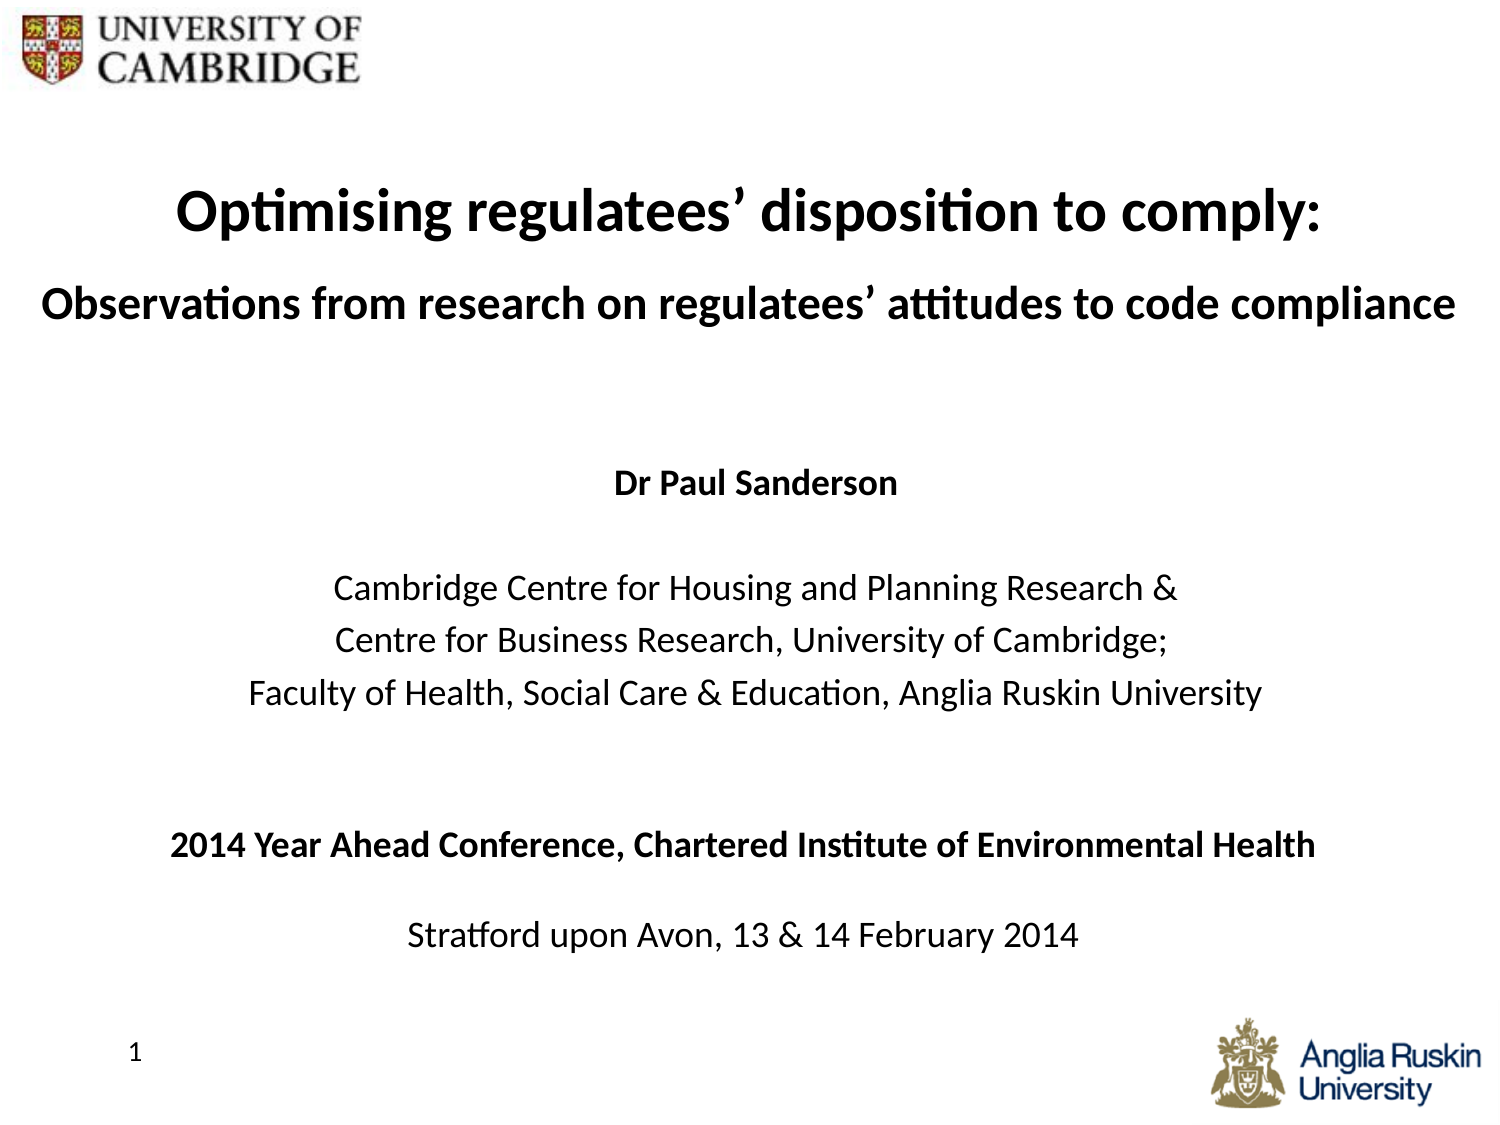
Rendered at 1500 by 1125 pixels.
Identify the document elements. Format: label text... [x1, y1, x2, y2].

picture [1192, 1000, 1500, 1125]
title Optimising regulatees’ disposition to comply: Observations from research on regulatees’ attitudes to code compliance [24, 112, 1476, 351]
subtitle Dr Paul Sanderson Cambridge Centre for Housing and Planning Research & Centre for Business Research, University of Cambridge; Faculty of Health, Social Care & Education, Anglia Ruskin University [124, 449, 1388, 726]
slide_number 1 [112, 1024, 426, 1101]
text_box 2014 Year Ahead Conference, Chartered Institute of Environmental Health Stratford upon Avon, 13 & 14 February 2014 [99, 812, 1388, 963]
picture [2, 7, 386, 92]
